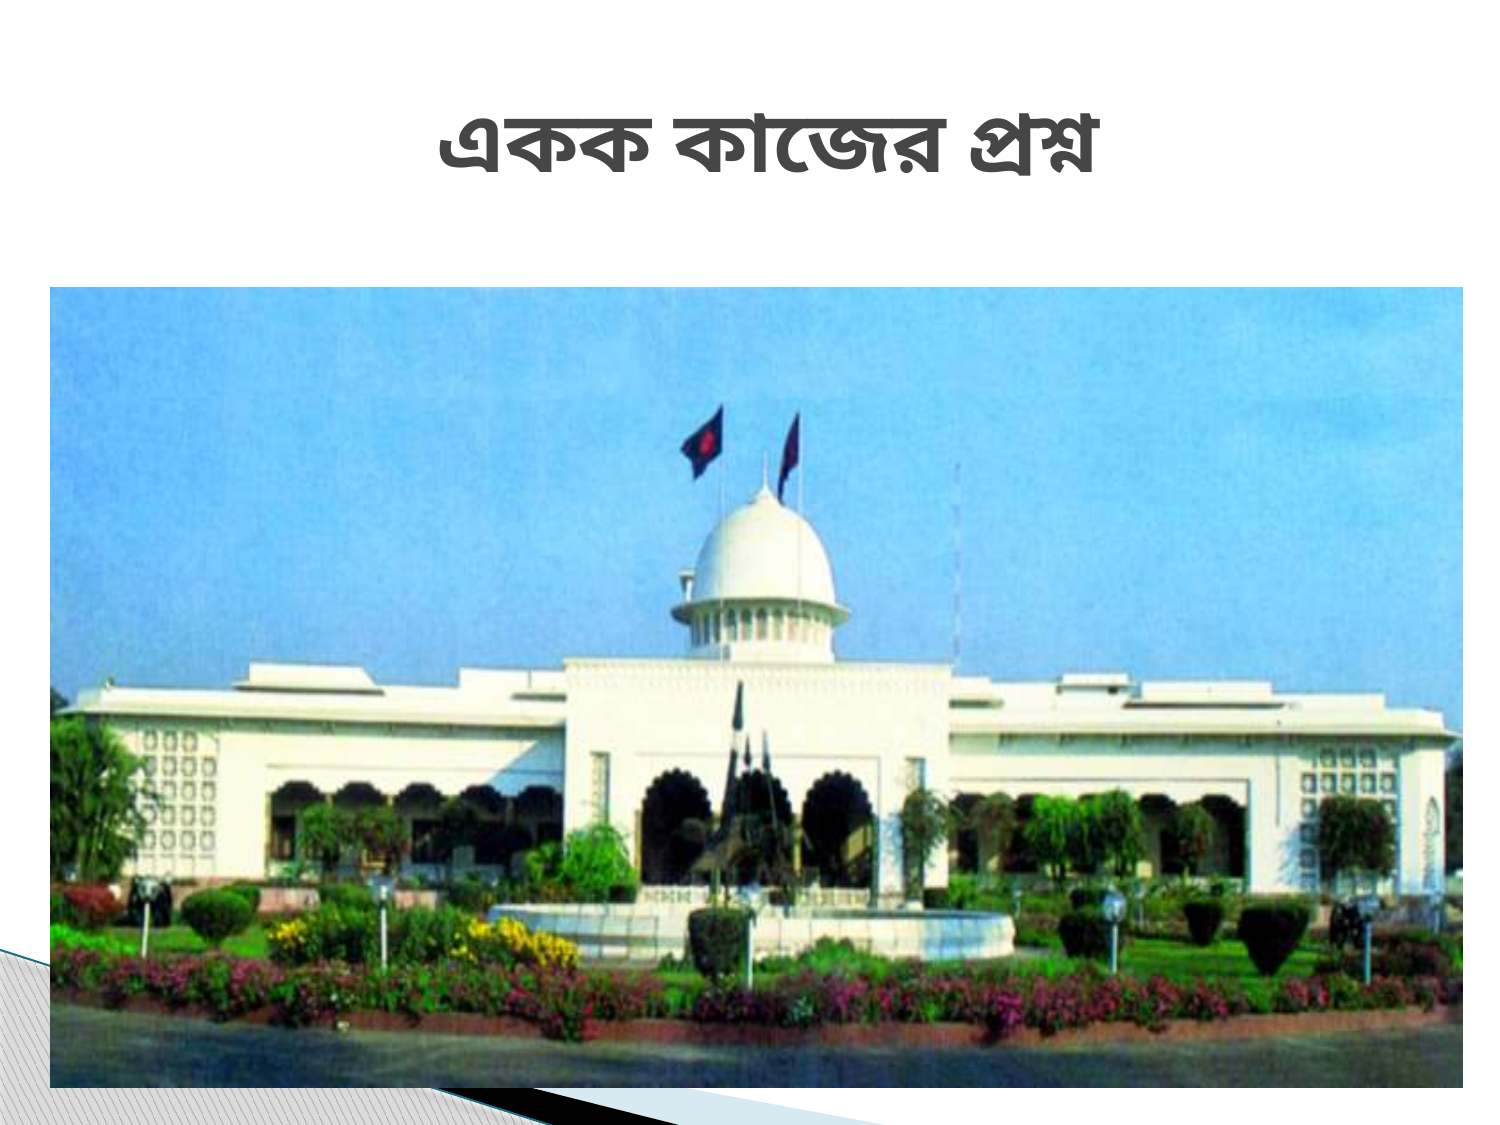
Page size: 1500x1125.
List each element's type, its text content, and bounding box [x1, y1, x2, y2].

title একক কাজের প্রশ্ন [375, 45, 1163, 233]
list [49, 287, 1463, 1088]
